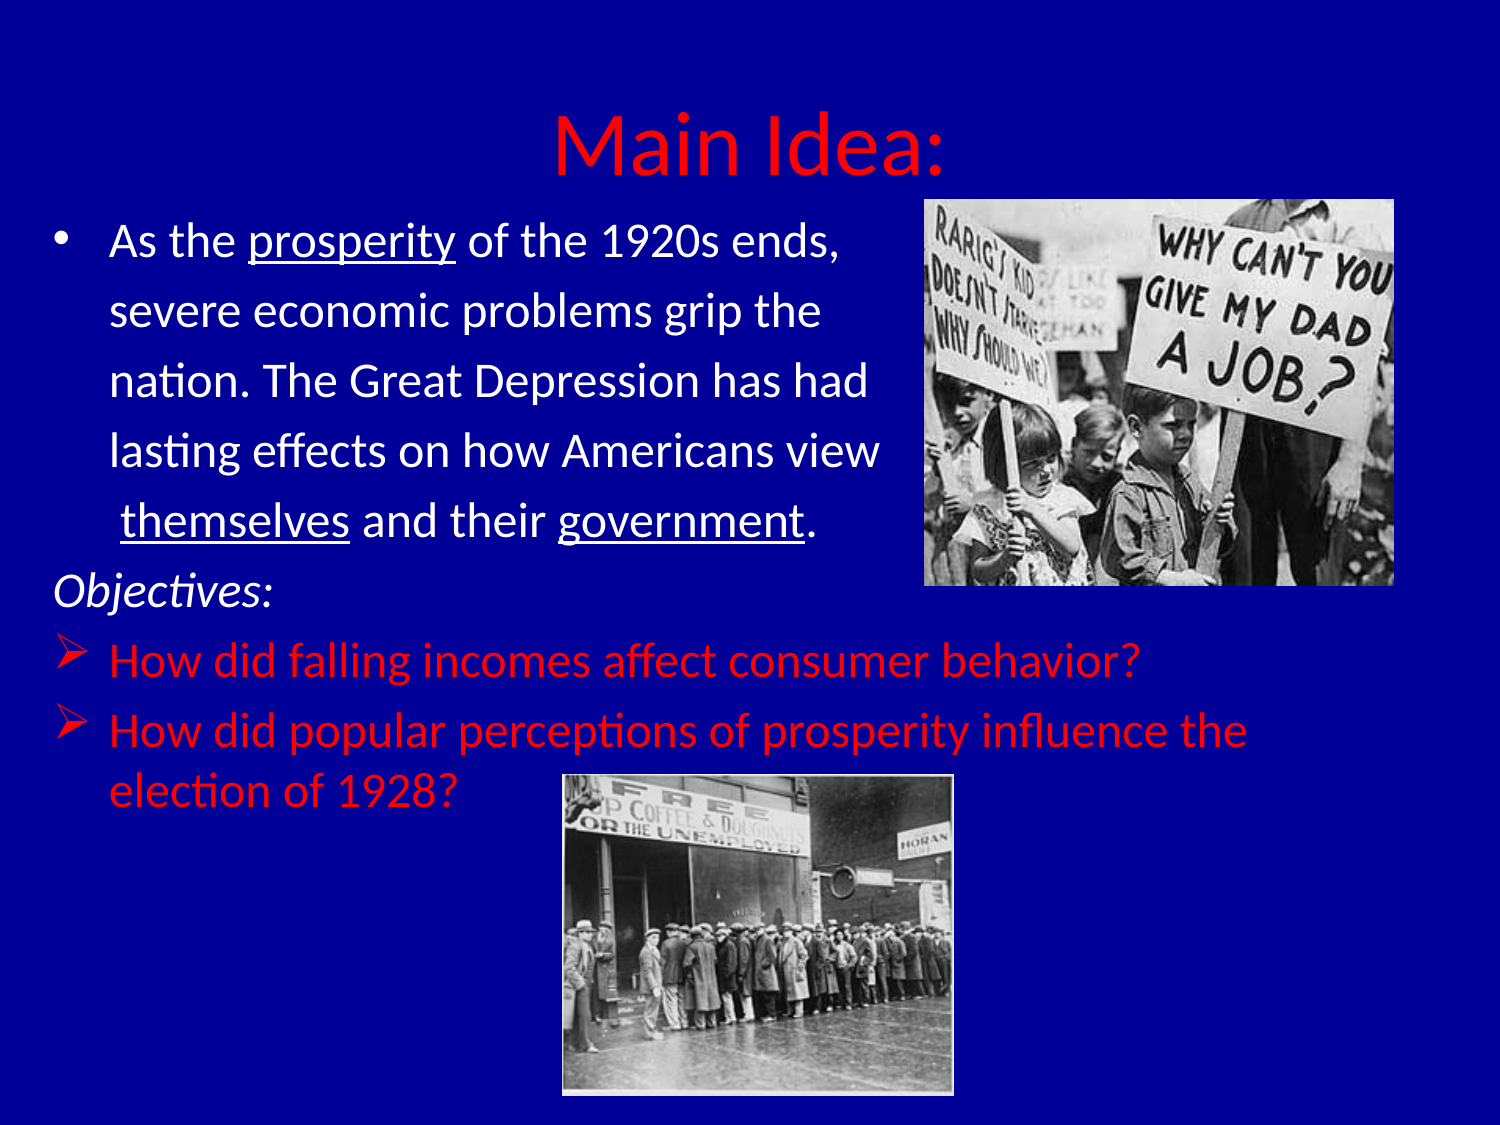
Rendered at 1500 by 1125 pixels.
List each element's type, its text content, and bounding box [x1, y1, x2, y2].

title Main Idea: [75, 45, 1425, 200]
picture [562, 774, 954, 1096]
list As the prosperity of the 1920s ends, severe economic problems grip the nation. The Great Depression has had lasting effects on how Americans view themselves and their government. Objectives: How did falling incomes affect consumer behavior? How did popular perceptions of prosperity influence the election of 1928? [37, 200, 1438, 1075]
picture [924, 199, 1394, 587]
